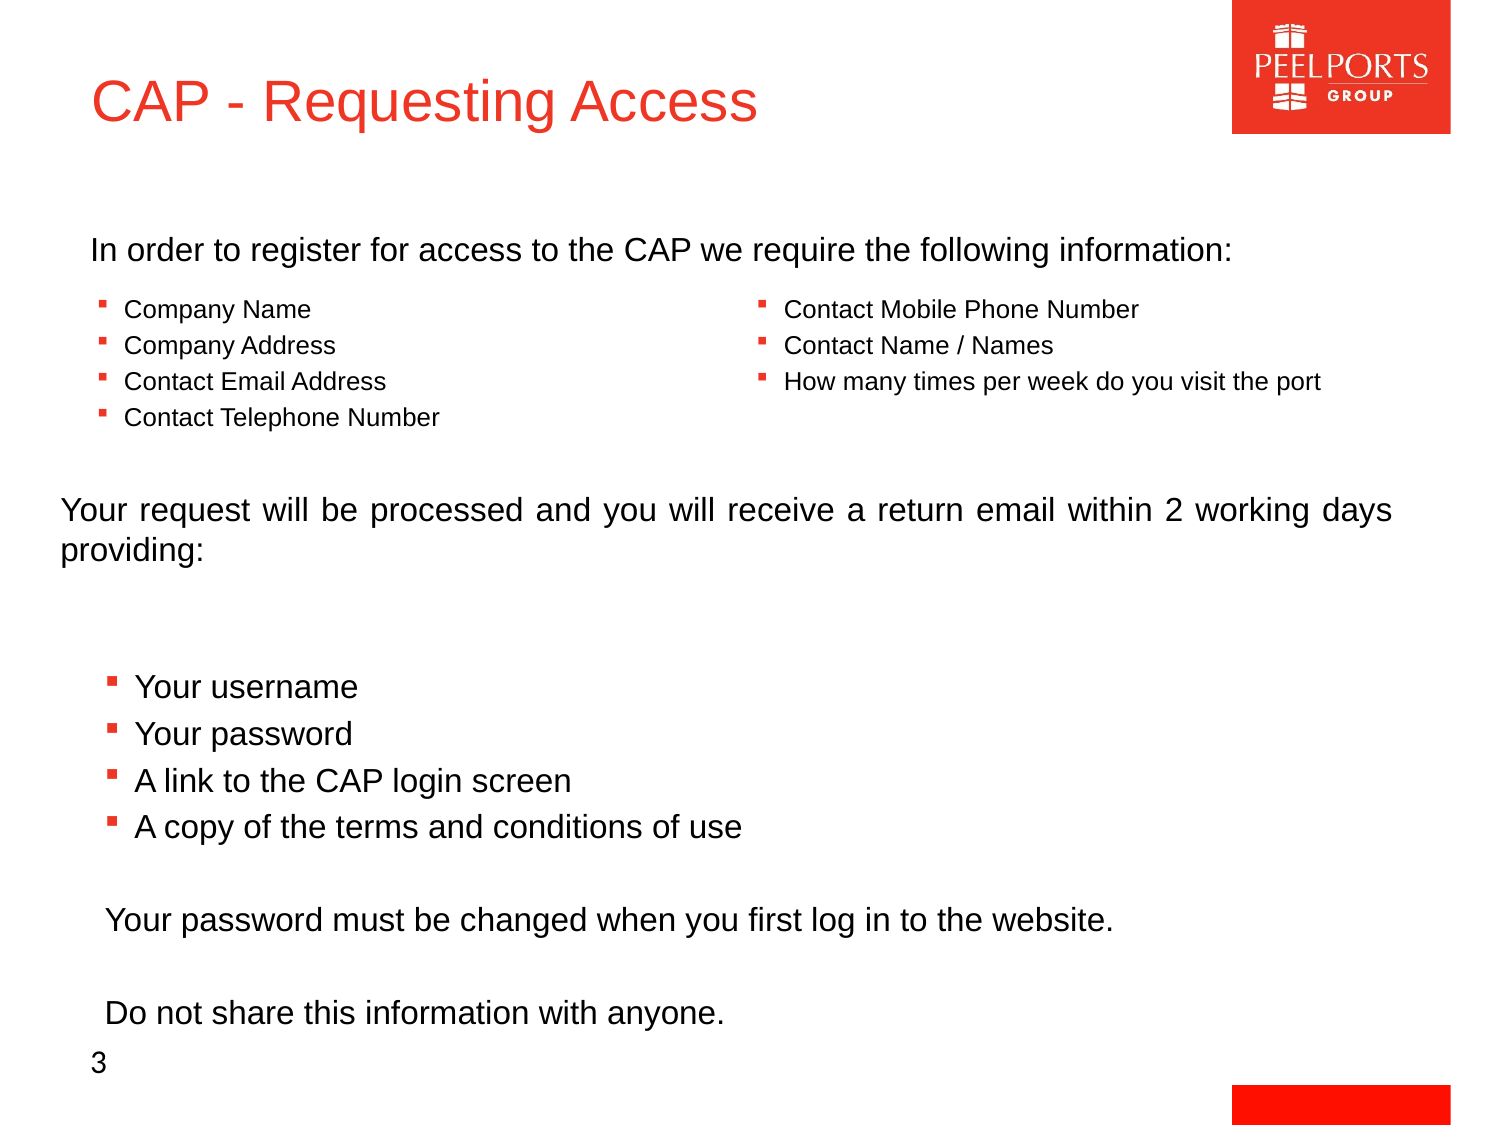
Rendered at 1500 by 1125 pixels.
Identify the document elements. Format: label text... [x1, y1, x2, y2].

picture [1232, 0, 1451, 134]
list Your username Your password A link to the CAP login screen A copy of the terms and conditions of use Your password must be changed when you first log in to the website. Do not share this information with anyone. [89, 658, 1435, 1059]
list In order to register for access to the CAP we require the following information: [75, 220, 1440, 325]
slide_number 3 [75, 1030, 425, 1091]
picture [1232, 1085, 1451, 1125]
list Your request will be processed and you will receive a return email within 2 working days providing: [45, 433, 1410, 678]
title CAP - Requesting Access [76, 29, 1210, 168]
list Company Name Company Address Contact Email Address Contact Telephone Number Contact Mobile Phone Number Contact Name / Names How many times per week do you visit the port [81, 284, 1432, 440]
